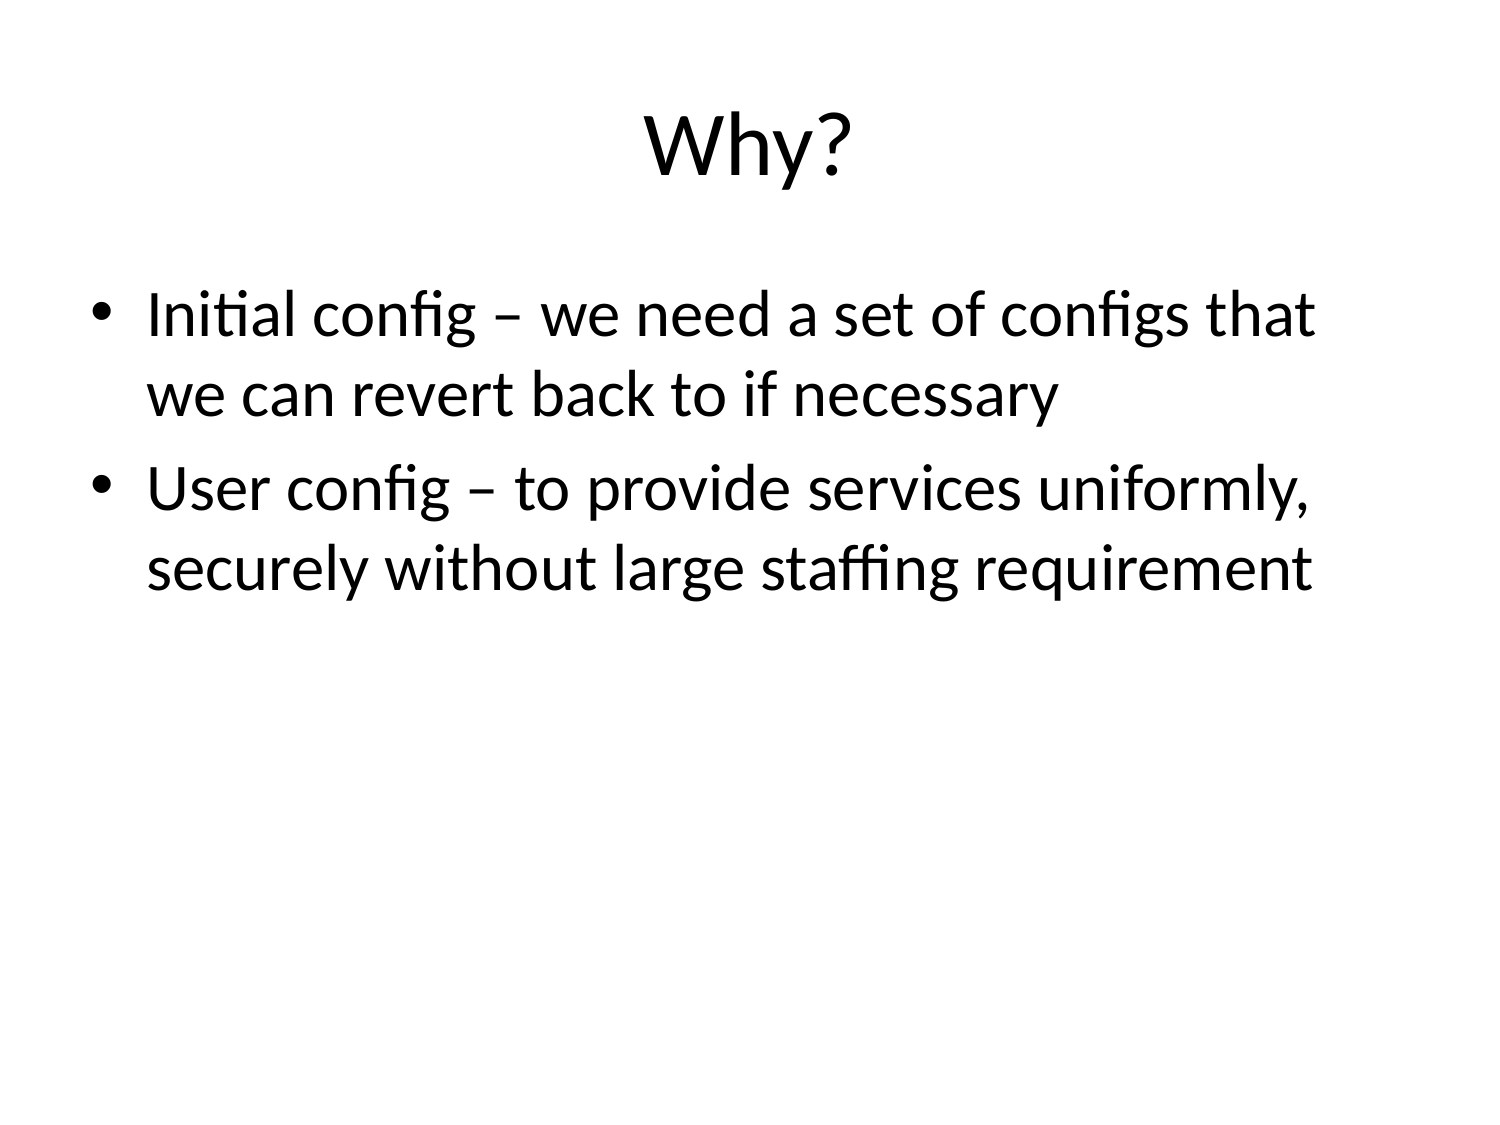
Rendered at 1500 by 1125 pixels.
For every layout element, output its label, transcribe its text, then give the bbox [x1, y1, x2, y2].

title Why? [75, 45, 1425, 233]
list Initial config – we need a set of configs that we can revert back to if necessary User config – to provide services uniformly, securely without large staffing requirement [75, 262, 1425, 1005]
